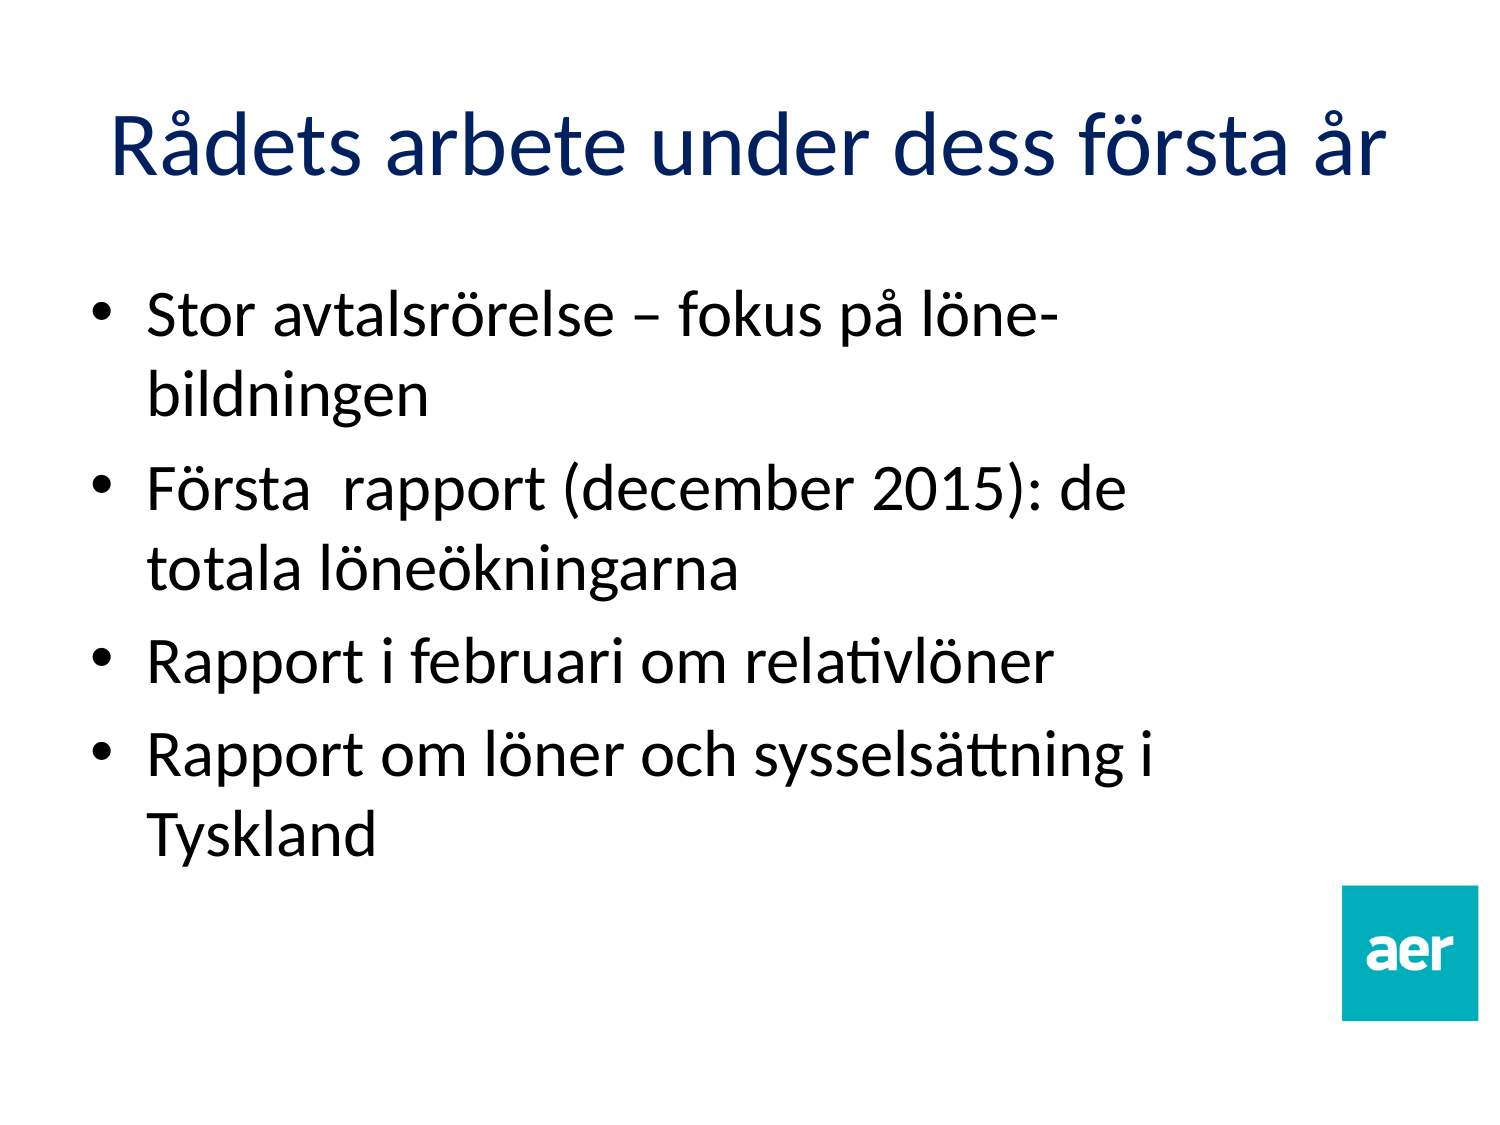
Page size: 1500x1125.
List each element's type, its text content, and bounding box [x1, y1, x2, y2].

list Stor avtalsrörelse – fokus på löne-bildningen Första rapport (december 2015): de totala löneökningarna Rapport i februari om relativlöner Rapport om löner och sysselsättning i Tyskland [75, 262, 1257, 1005]
picture [1319, 869, 1500, 1125]
title Rådets arbete under dess första år [75, 45, 1425, 233]
